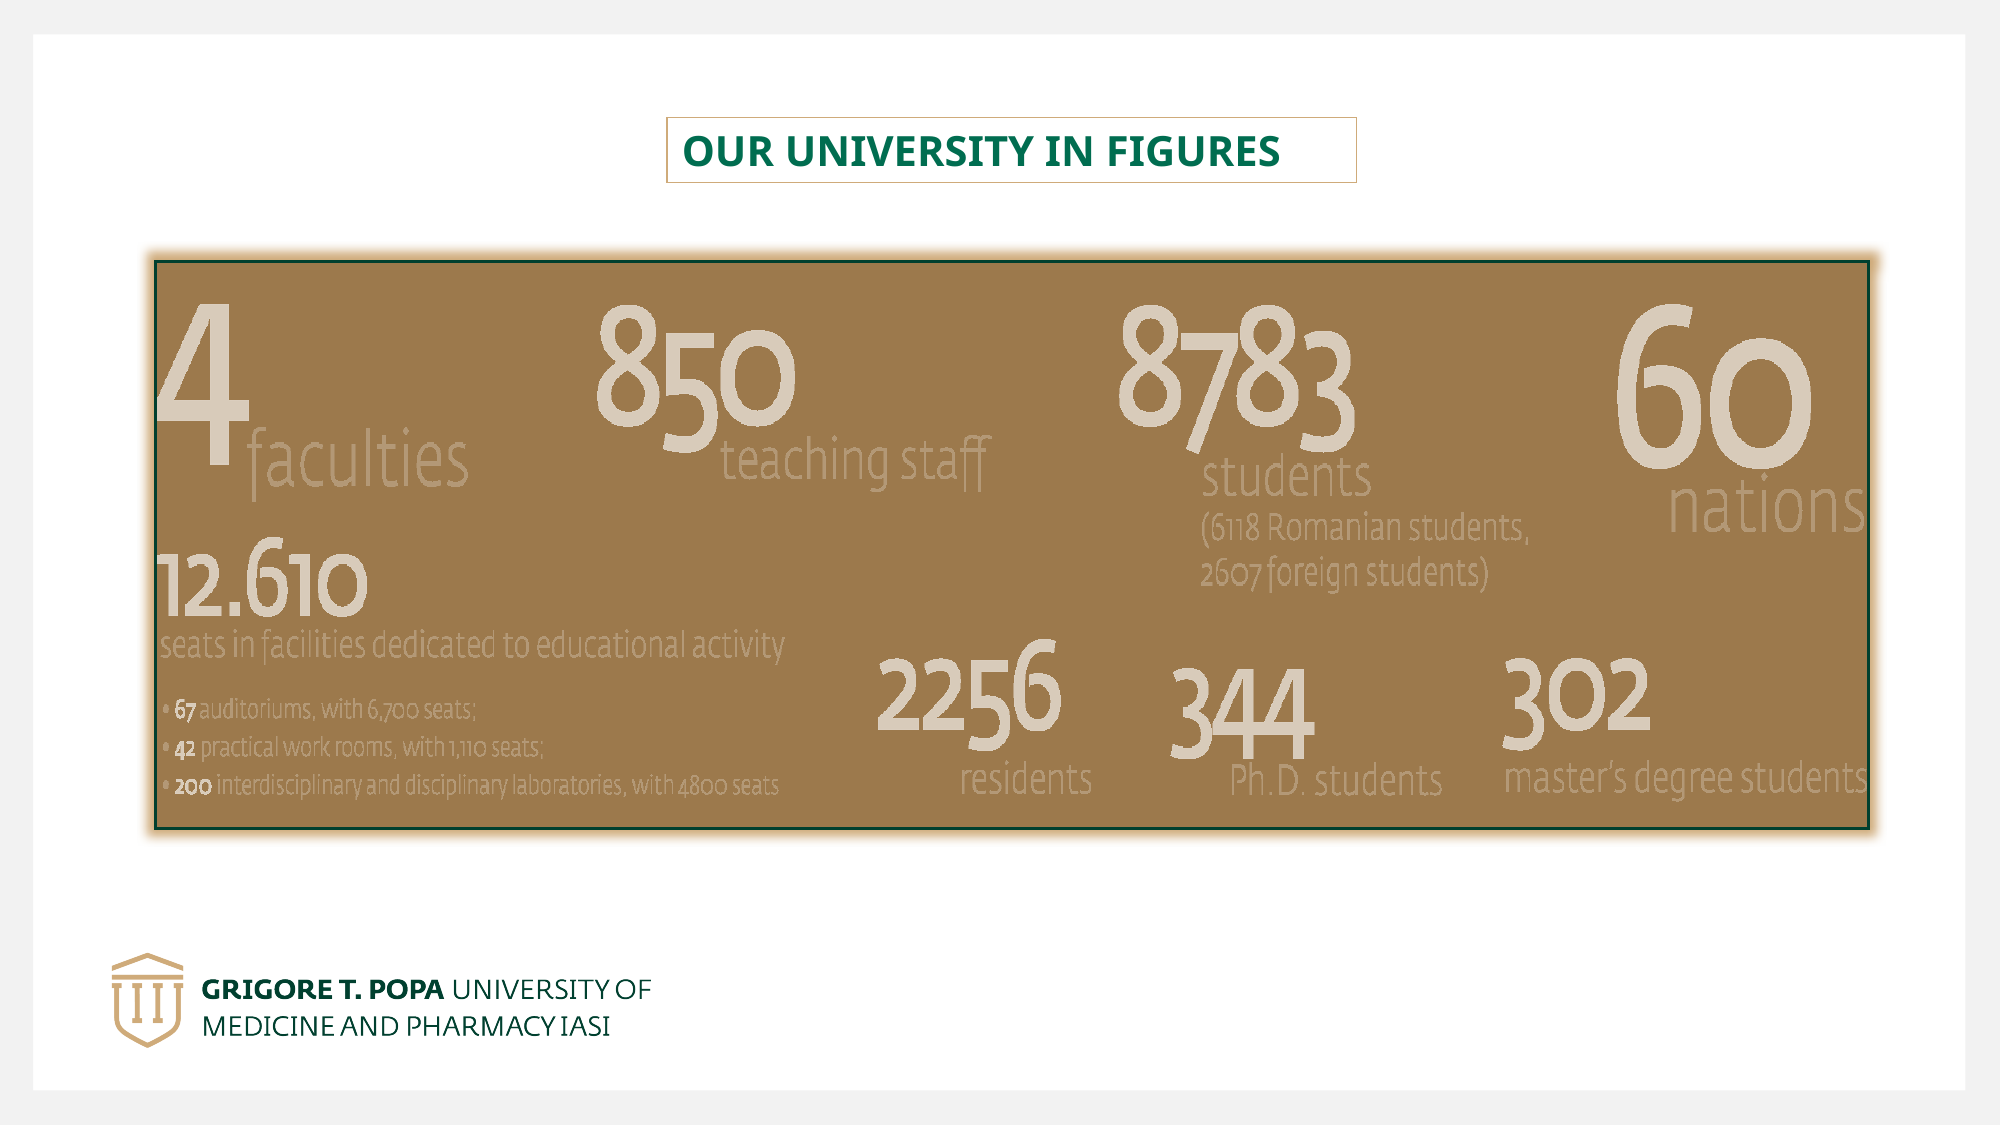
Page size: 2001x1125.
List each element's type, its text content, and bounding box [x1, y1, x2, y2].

picture [110, 951, 780, 1049]
text_box OUR UNIVERSITY IN FIGURES [667, 117, 1357, 183]
picture [156, 262, 1867, 828]
